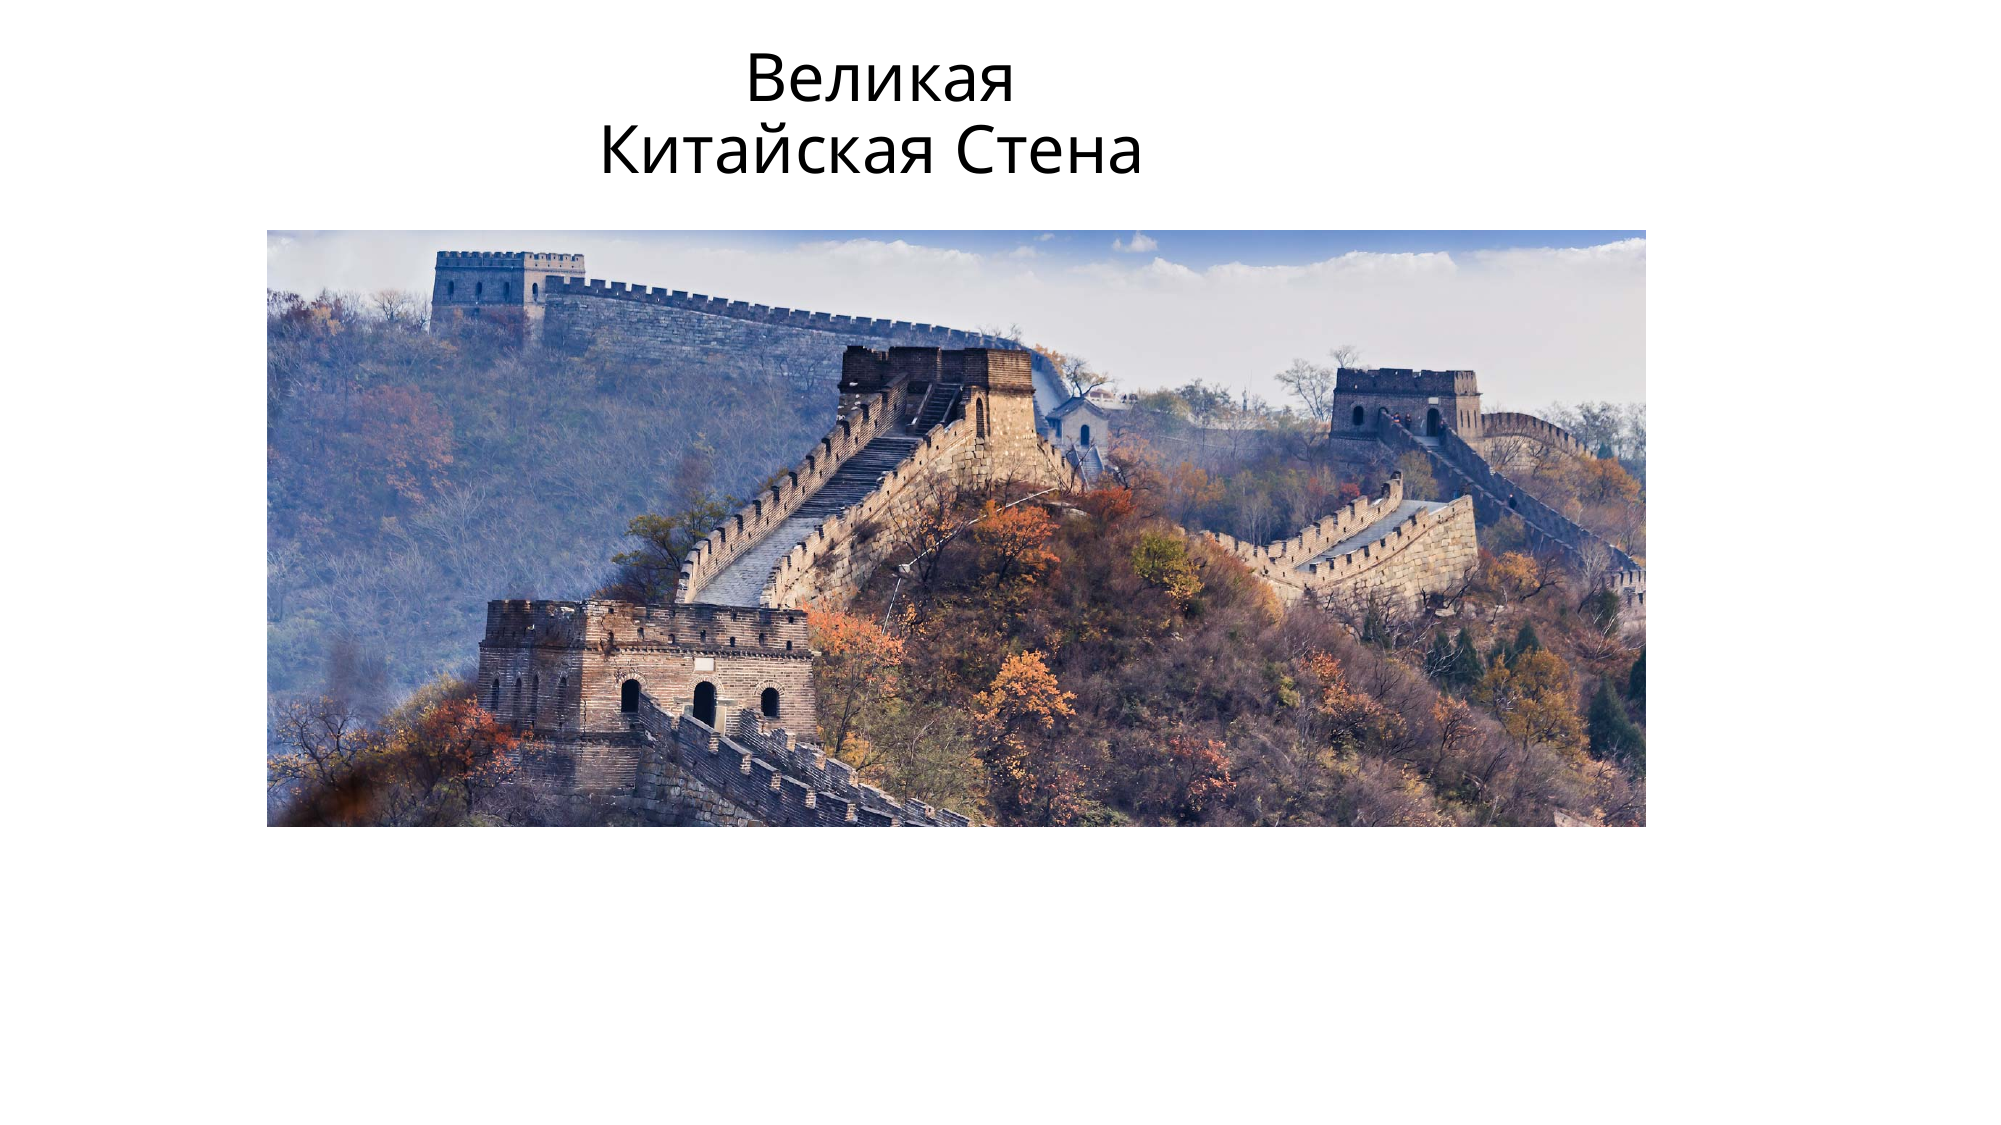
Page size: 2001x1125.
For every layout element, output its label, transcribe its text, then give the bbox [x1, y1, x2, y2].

title Великая Китайская Стена [558, 0, 1204, 196]
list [267, 230, 1646, 827]
